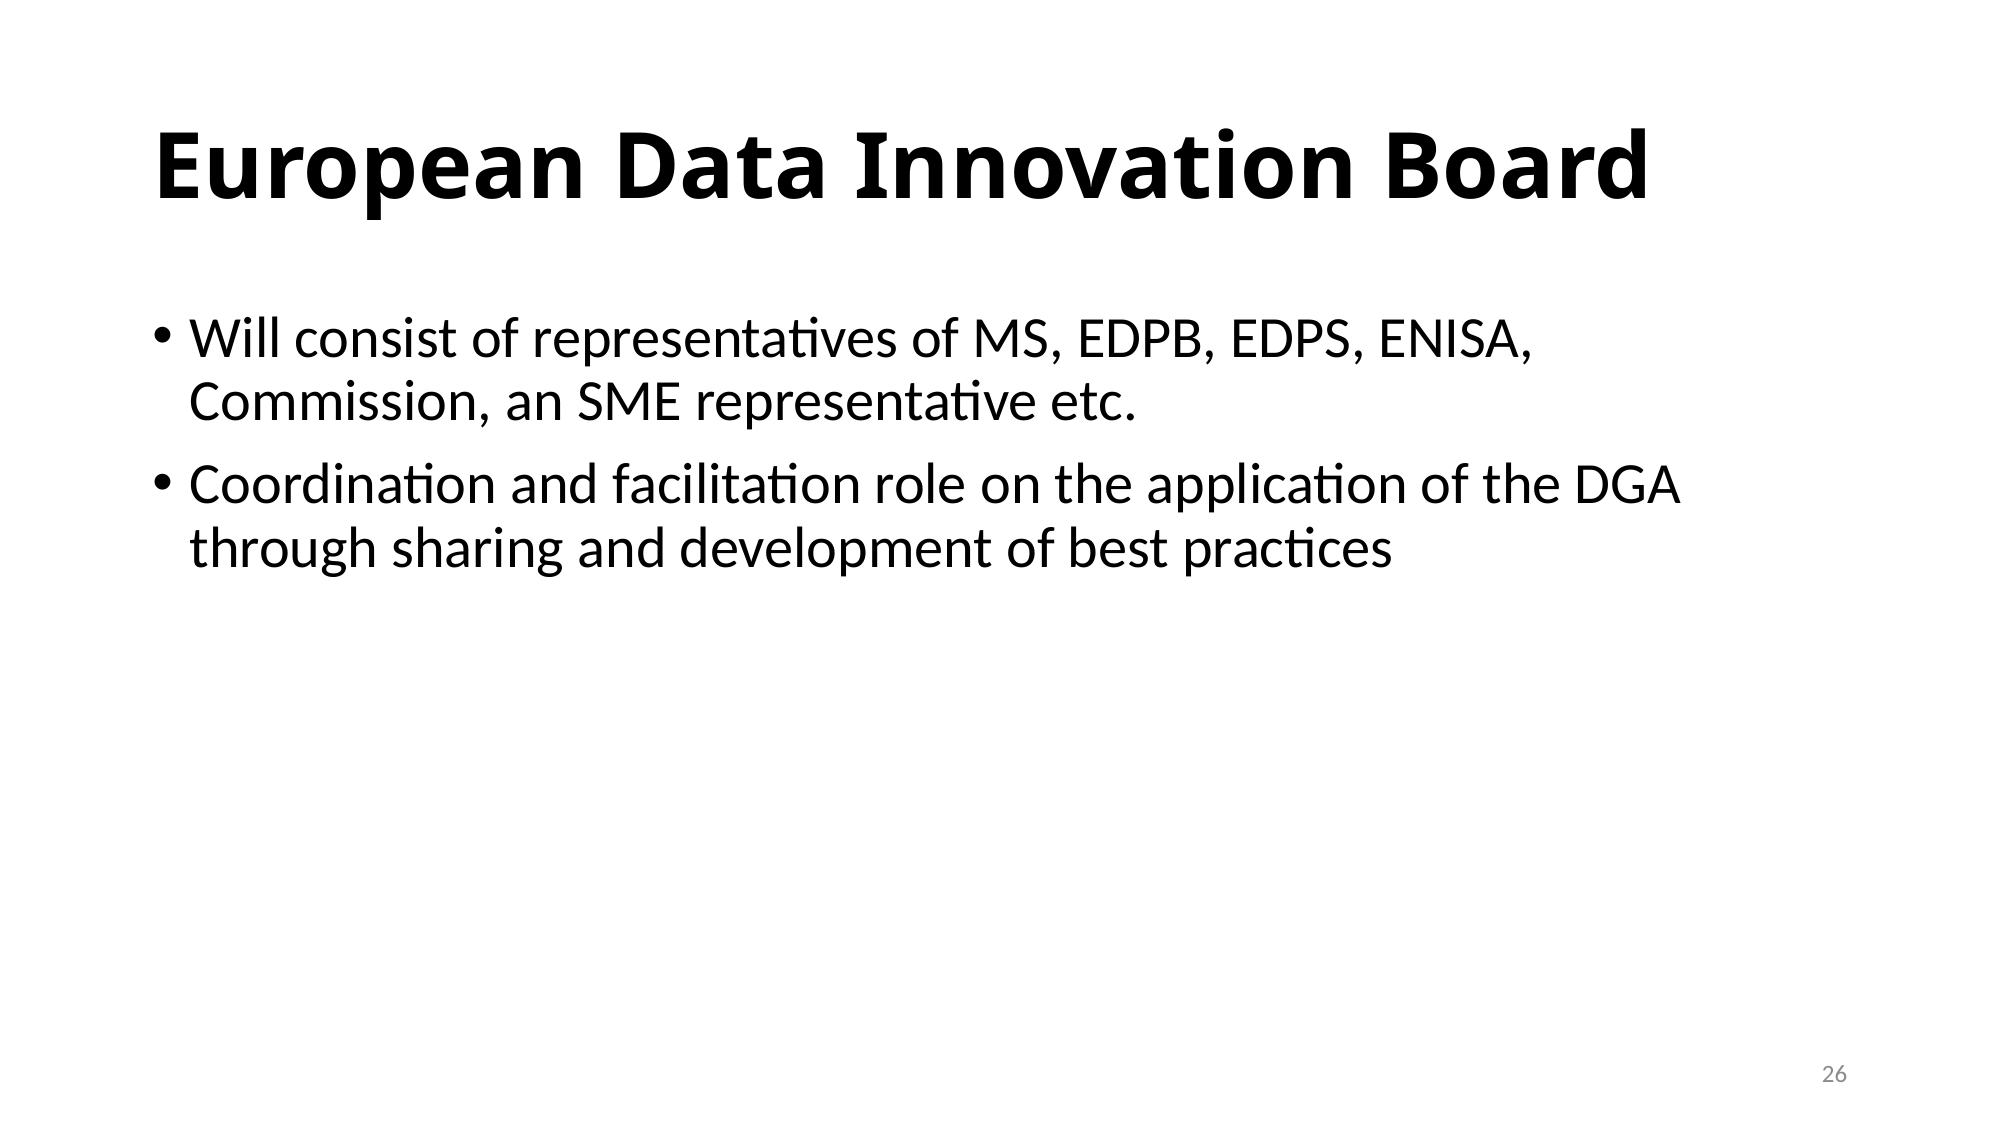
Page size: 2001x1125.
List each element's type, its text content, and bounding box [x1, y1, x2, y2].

list Will consist of representatives of MS, EDPB, EDPS, ENISA, Commission, an SME representative etc. Coordination and facilitation role on the application of the DGA through sharing and development of best practices [137, 299, 1863, 1014]
slide_number 26 [1412, 1042, 1863, 1103]
title European Data Innovation Board [137, 59, 1863, 278]
